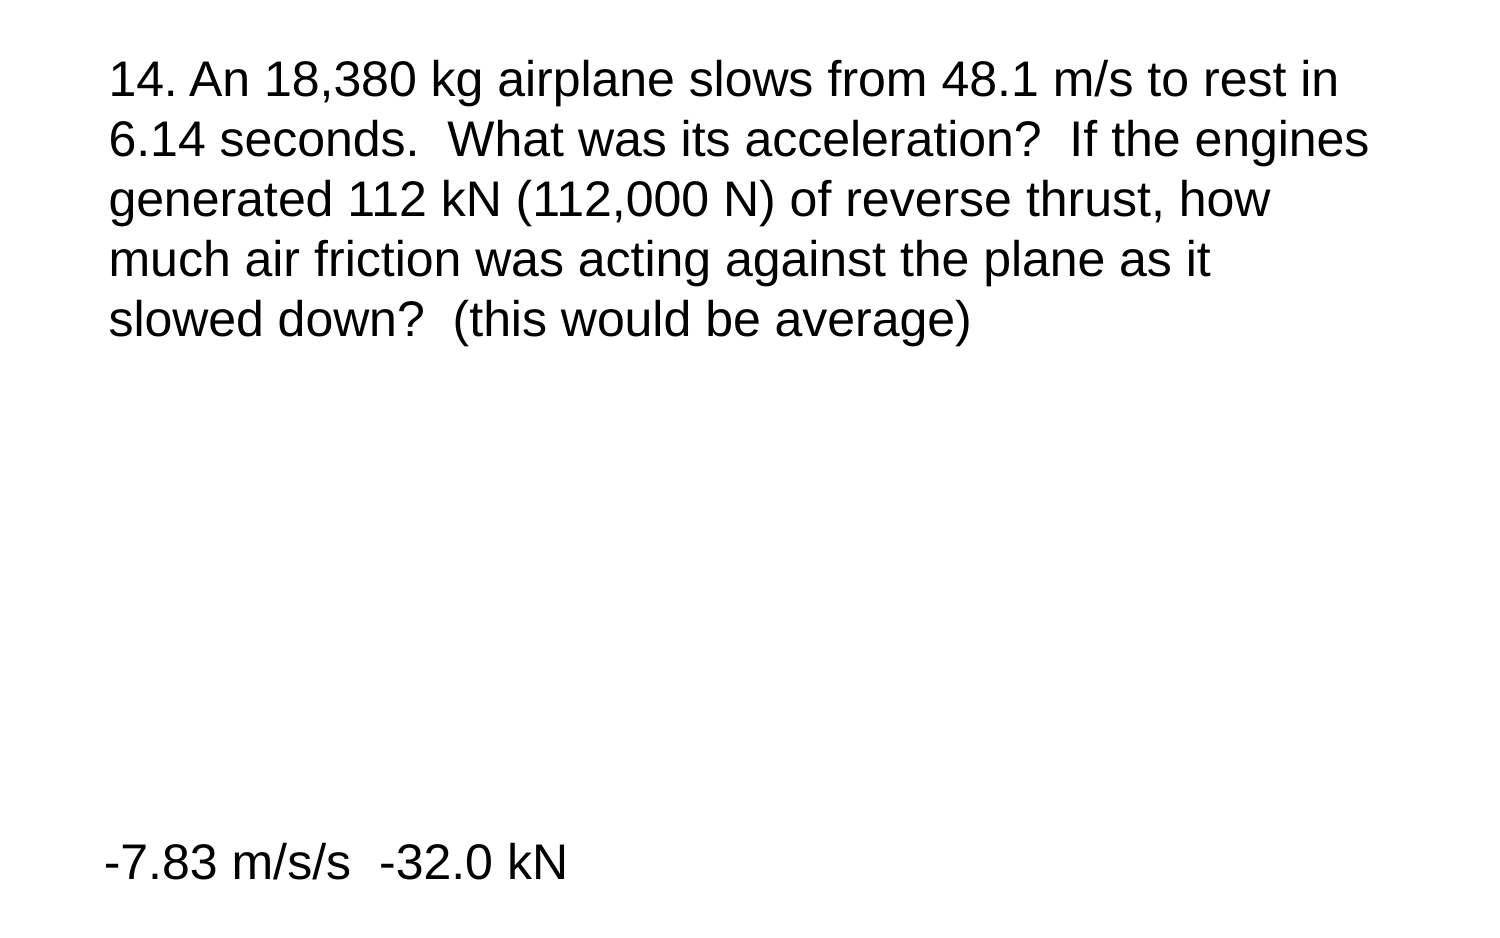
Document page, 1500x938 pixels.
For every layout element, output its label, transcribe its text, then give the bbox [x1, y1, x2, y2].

text_box -7.83 m/s/s -32.0 kN [89, 822, 598, 897]
text_box 14. An 18,380 kg airplane slows from 48.1 m/s to rest in 6.14 seconds. What was its acceleration? If the engines generated 112 kN (112,000 N) of reverse thrust, how much air friction was acting against the plane as it slowed down? (this would be average) [93, 39, 1391, 355]
